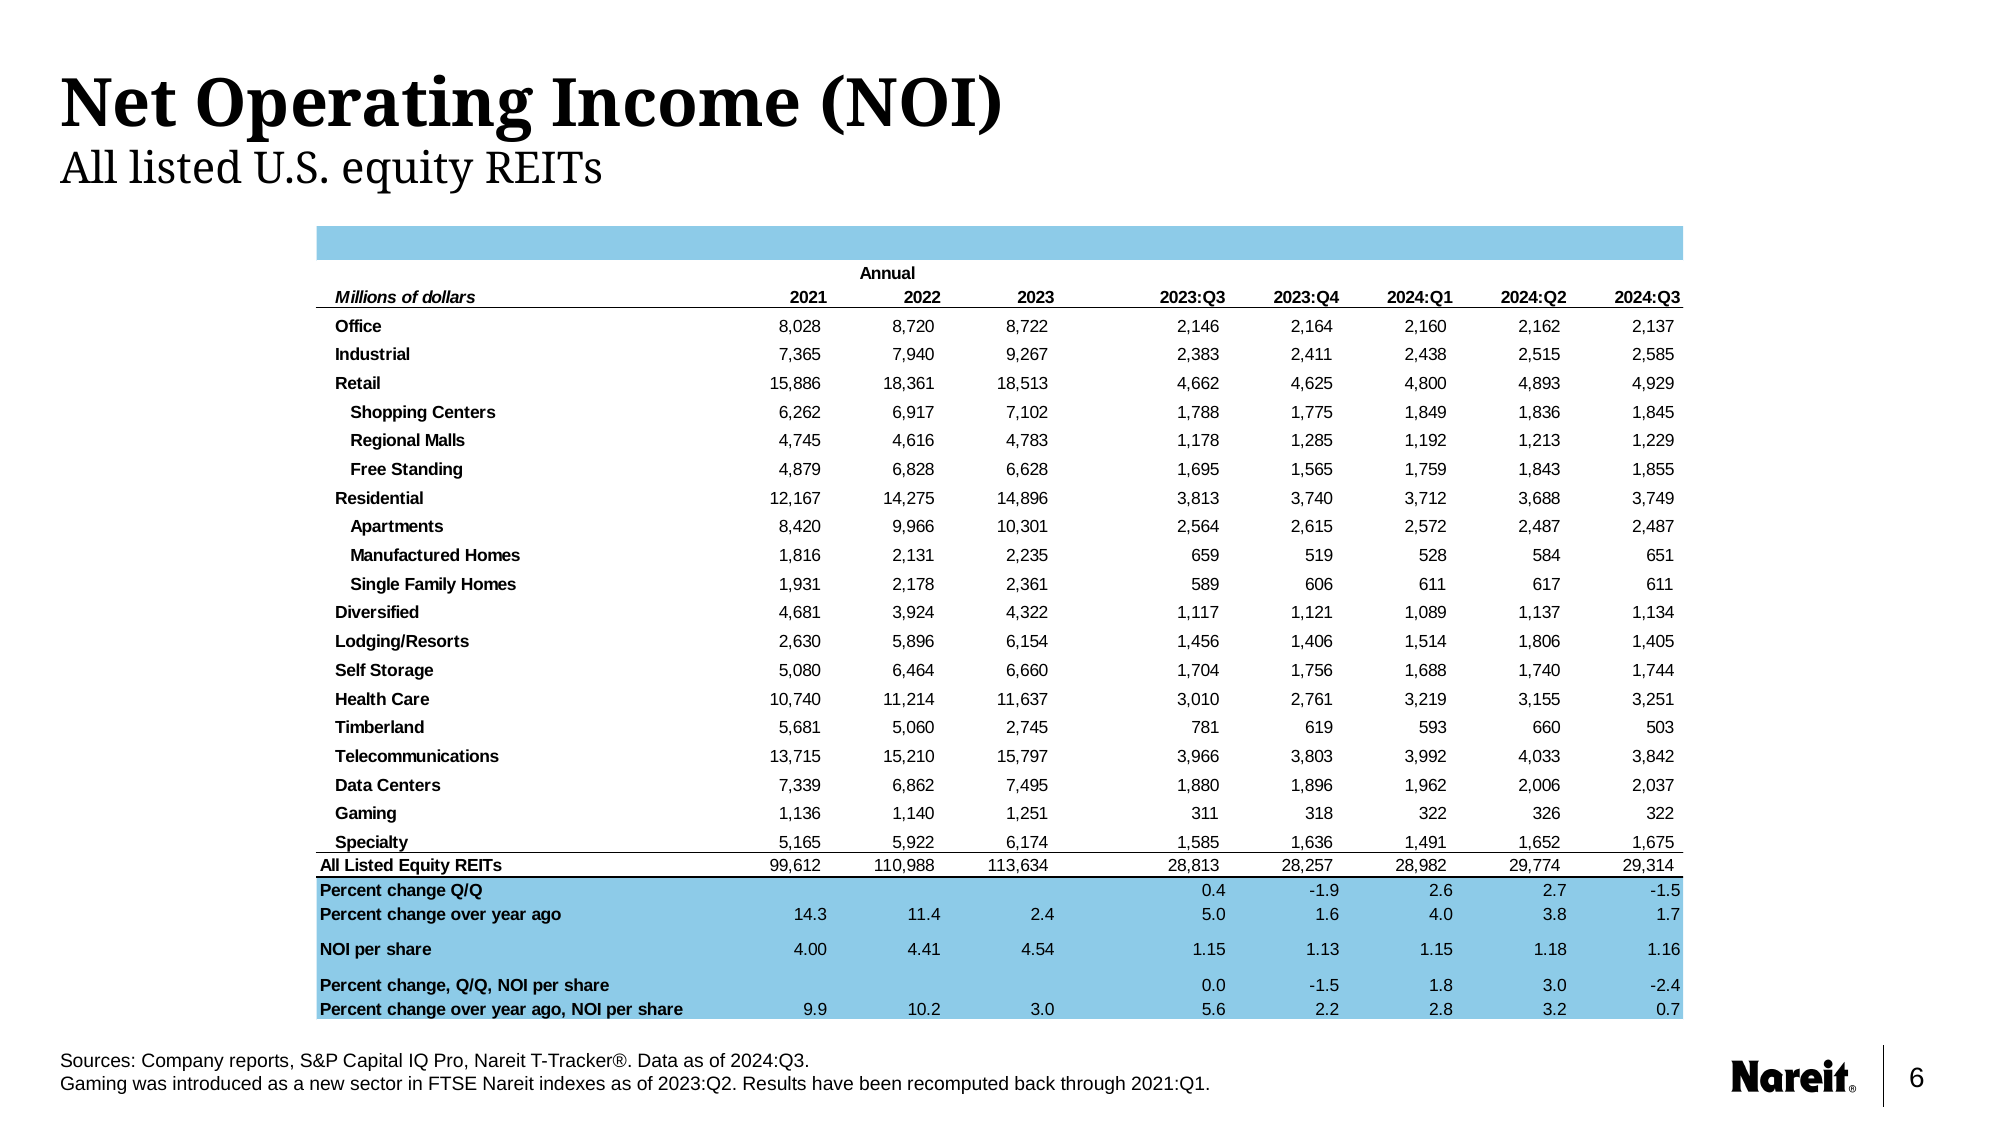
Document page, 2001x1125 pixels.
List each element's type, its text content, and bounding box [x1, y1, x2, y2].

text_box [315, 224, 1685, 1021]
title Net Operating Income (NOI) All listed U.S. equity REITs [60, 60, 1940, 192]
list Sources: Company reports, S&P Capital IQ Pro, Nareit T-Tracker®. Data as of 2024:Q3. Gaming was introduced as a new sector in FTSE Nareit indexes as of 2023:Q2. Results have been recomputed back through 2021:Q1. [60, 1045, 1461, 1095]
